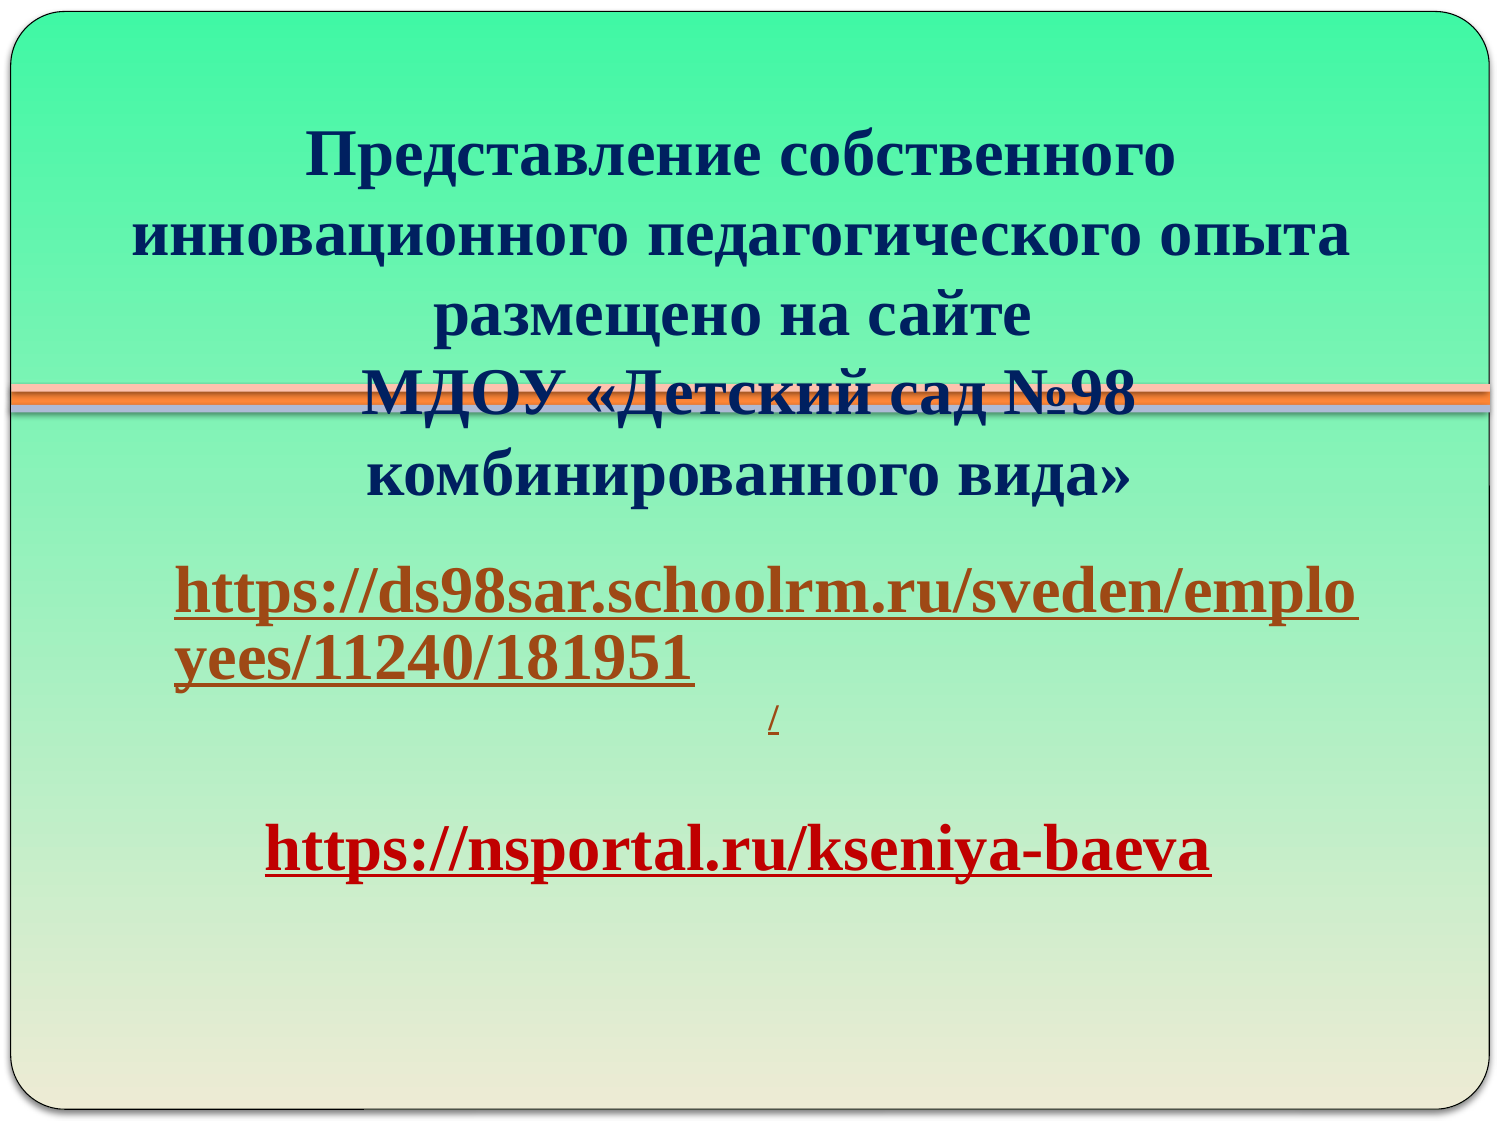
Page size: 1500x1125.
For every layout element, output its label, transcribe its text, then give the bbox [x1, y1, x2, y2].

text_box https://ds98sar.schoolrm.ru/sveden/employees/11240/181951/ [159, 538, 1388, 769]
text_box https://nsportal.ru/kseniya-baeva [245, 769, 1232, 891]
title Представление собственного инновационного педагогического опыта размещено на сайте МДОУ «Детский сад №98 комбинированного вида» [63, 66, 1437, 764]
